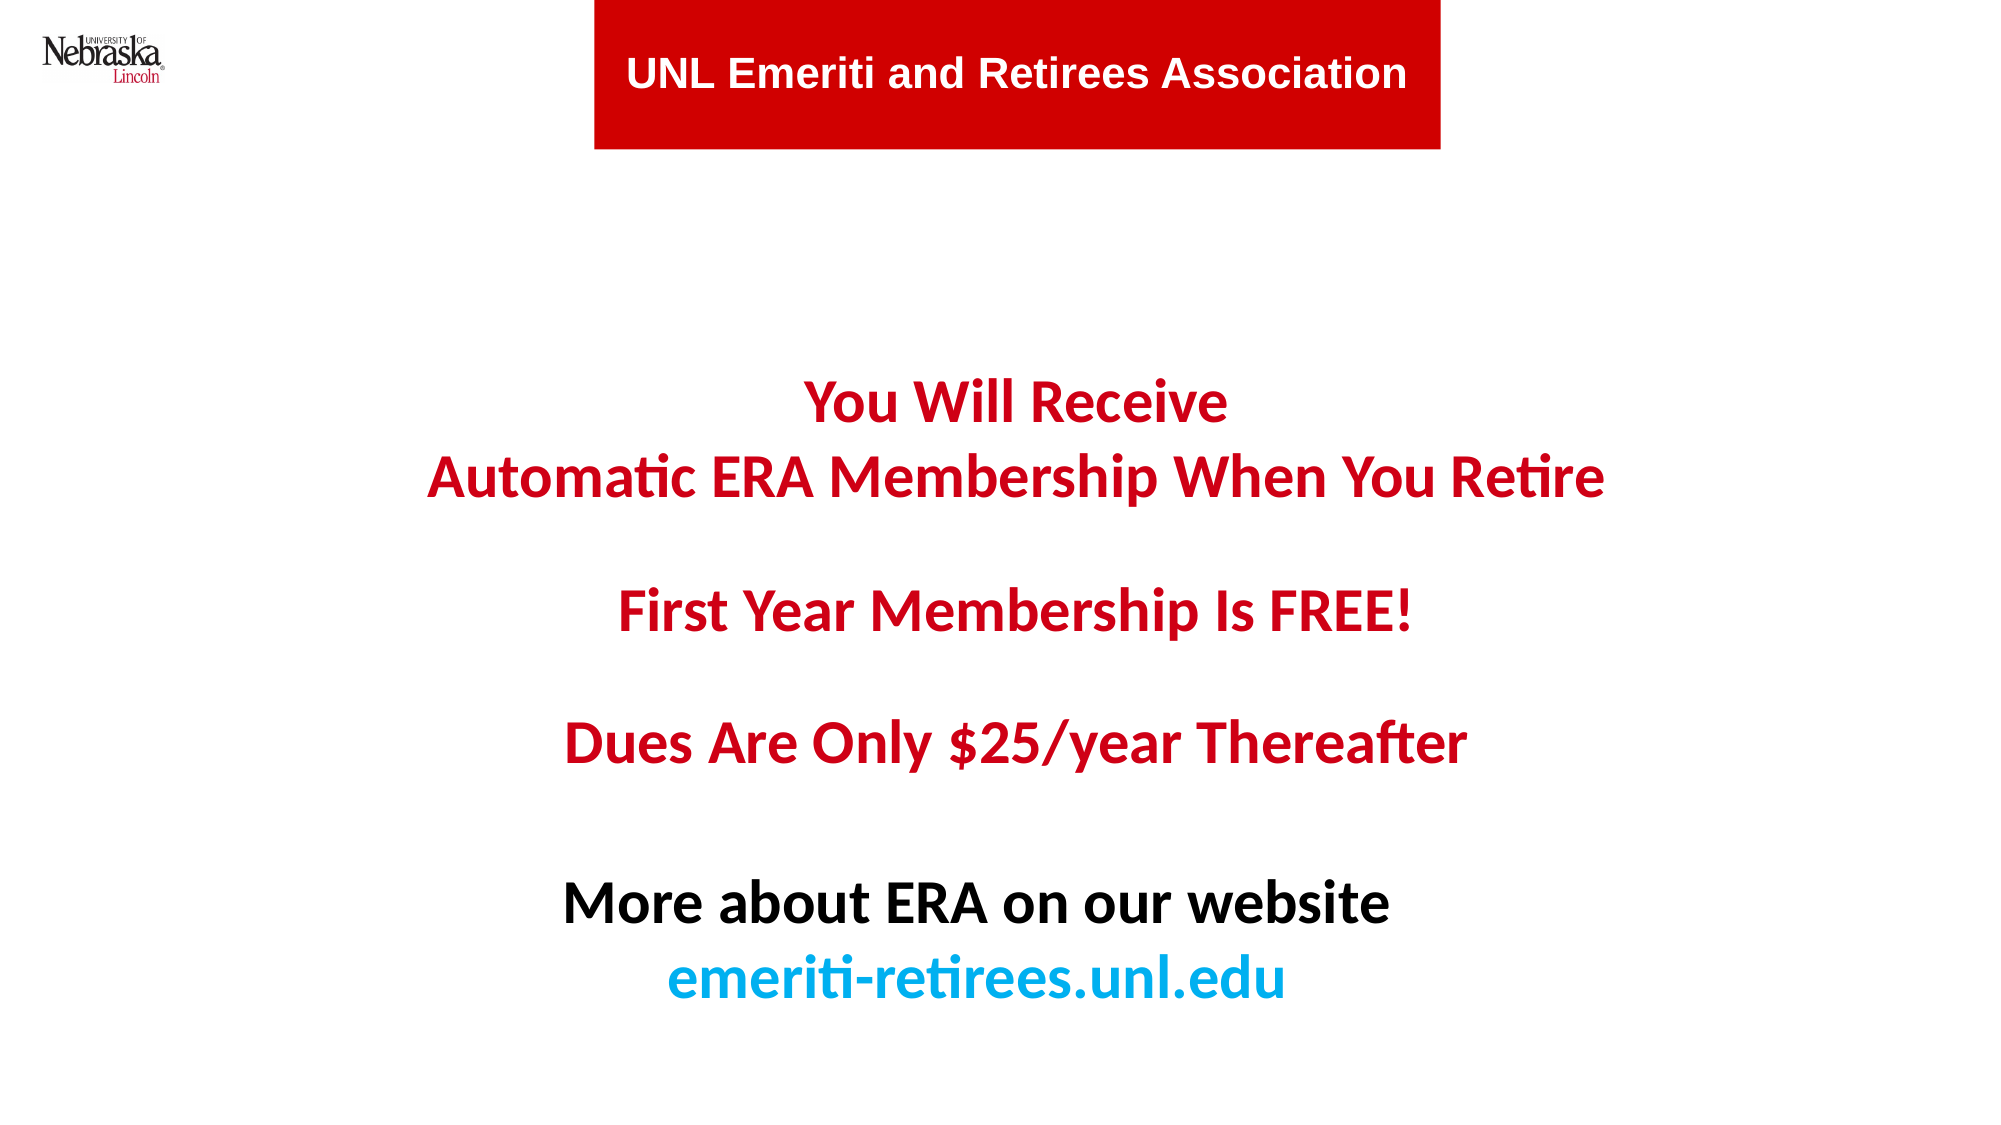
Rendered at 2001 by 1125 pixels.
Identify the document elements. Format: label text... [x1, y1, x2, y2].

text_box UNL Emeriti and Retirees Association [614, 39, 1420, 104]
text_box First Year Membership Is FREE! [606, 563, 1428, 650]
picture [42, 33, 165, 84]
text_box You Will Receive Automatic ERA Membership When You Retire [416, 354, 1619, 516]
text_box Dues Are Only $25/year Thereafter [553, 695, 1482, 782]
text_box [594, 0, 1441, 150]
text_box More about ERA on our website emeriti-retirees.unl.edu [551, 855, 1404, 1017]
